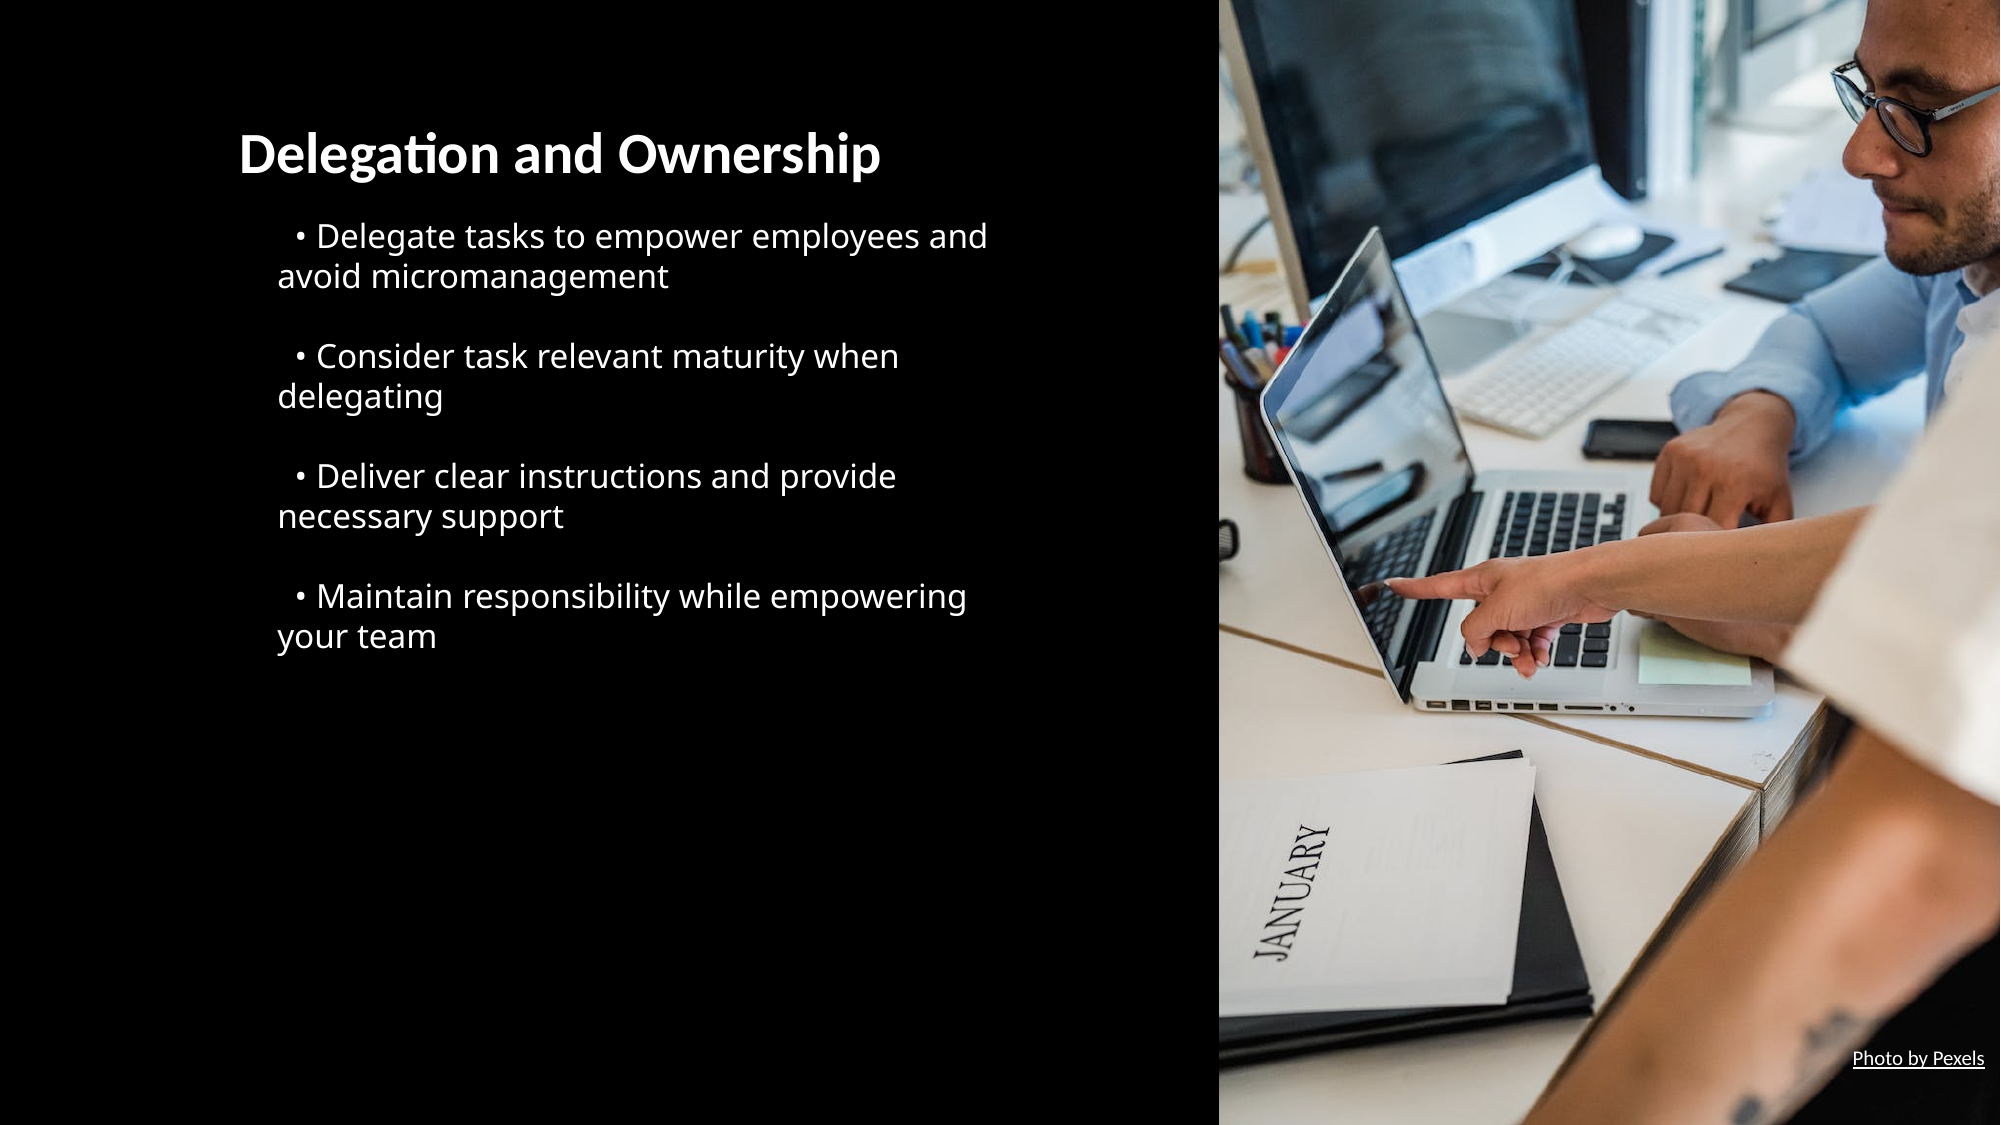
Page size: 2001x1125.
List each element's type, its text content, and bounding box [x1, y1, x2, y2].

text_box Delegation and Ownership [225, 112, 1219, 188]
picture [1219, 0, 2000, 1125]
text_box • Maintain responsibility while empowering your team [262, 577, 1013, 653]
text_box • Consider task relevant maturity when delegating [262, 337, 1013, 413]
text_box • Deliver clear instructions and provide necessary support [262, 457, 1013, 533]
text_box • Delegate tasks to empower employees and avoid micromanagement [262, 217, 1013, 293]
